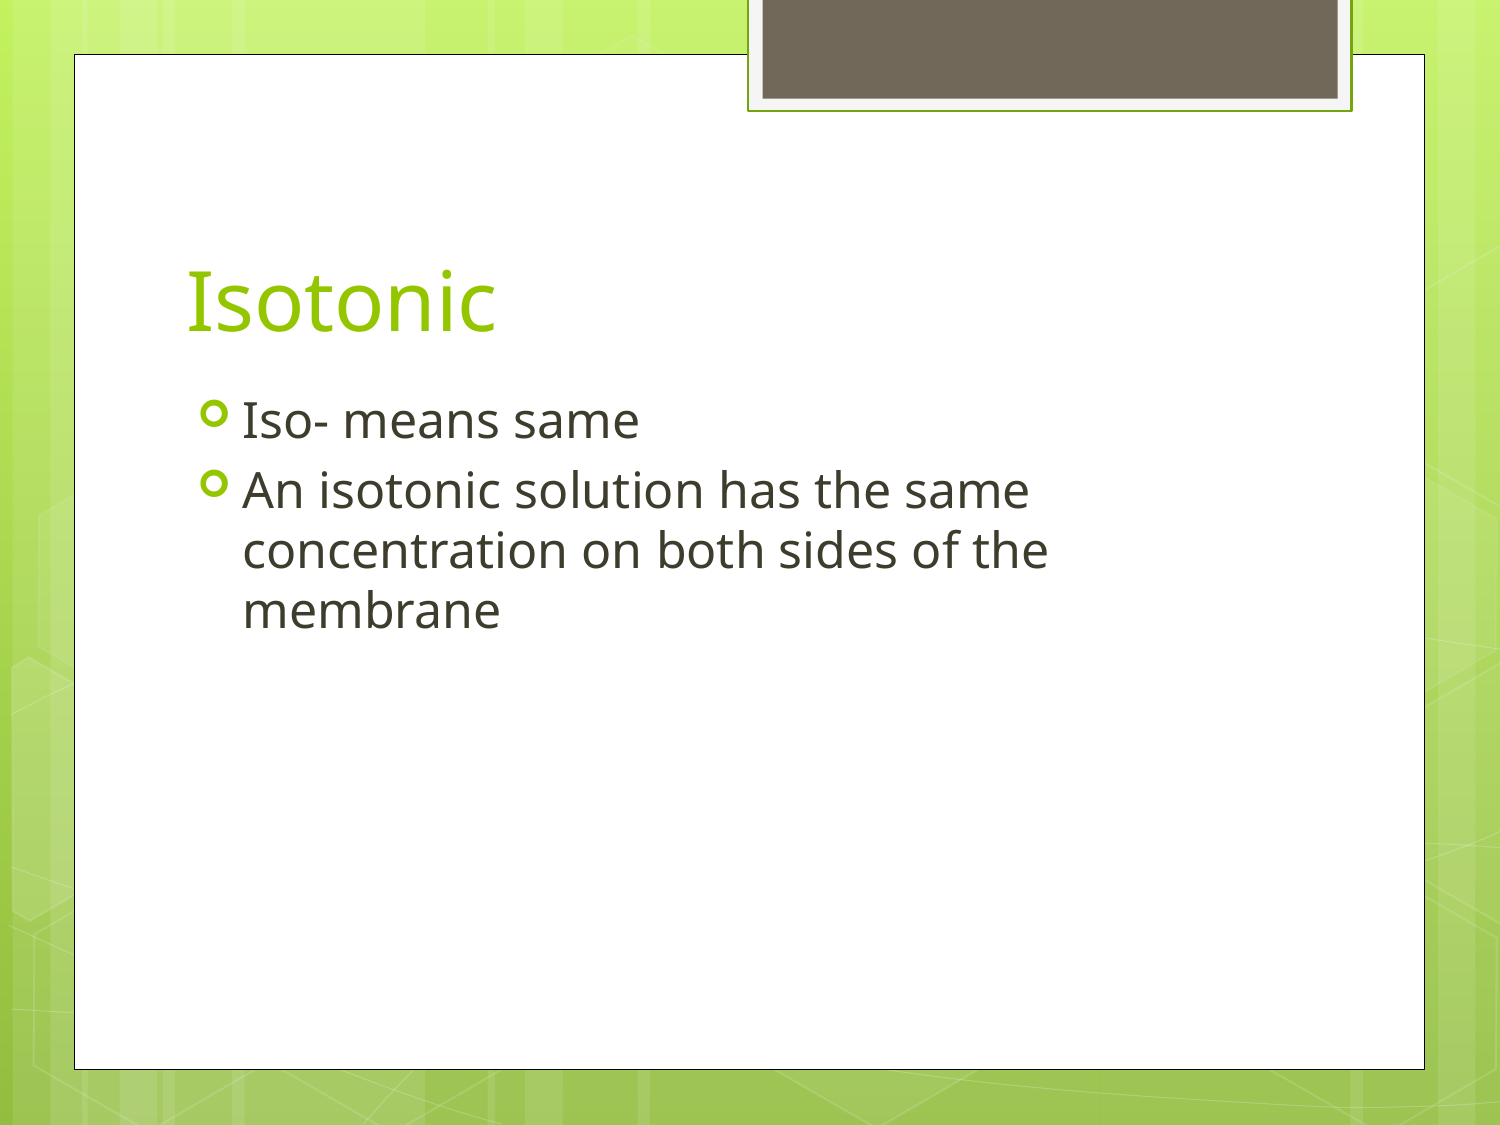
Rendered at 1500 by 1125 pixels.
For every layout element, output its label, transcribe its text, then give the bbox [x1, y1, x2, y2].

title Isotonic [171, 168, 1324, 357]
list Iso- means same An isotonic solution has the same concentration on both sides of the membrane [171, 381, 1283, 957]
